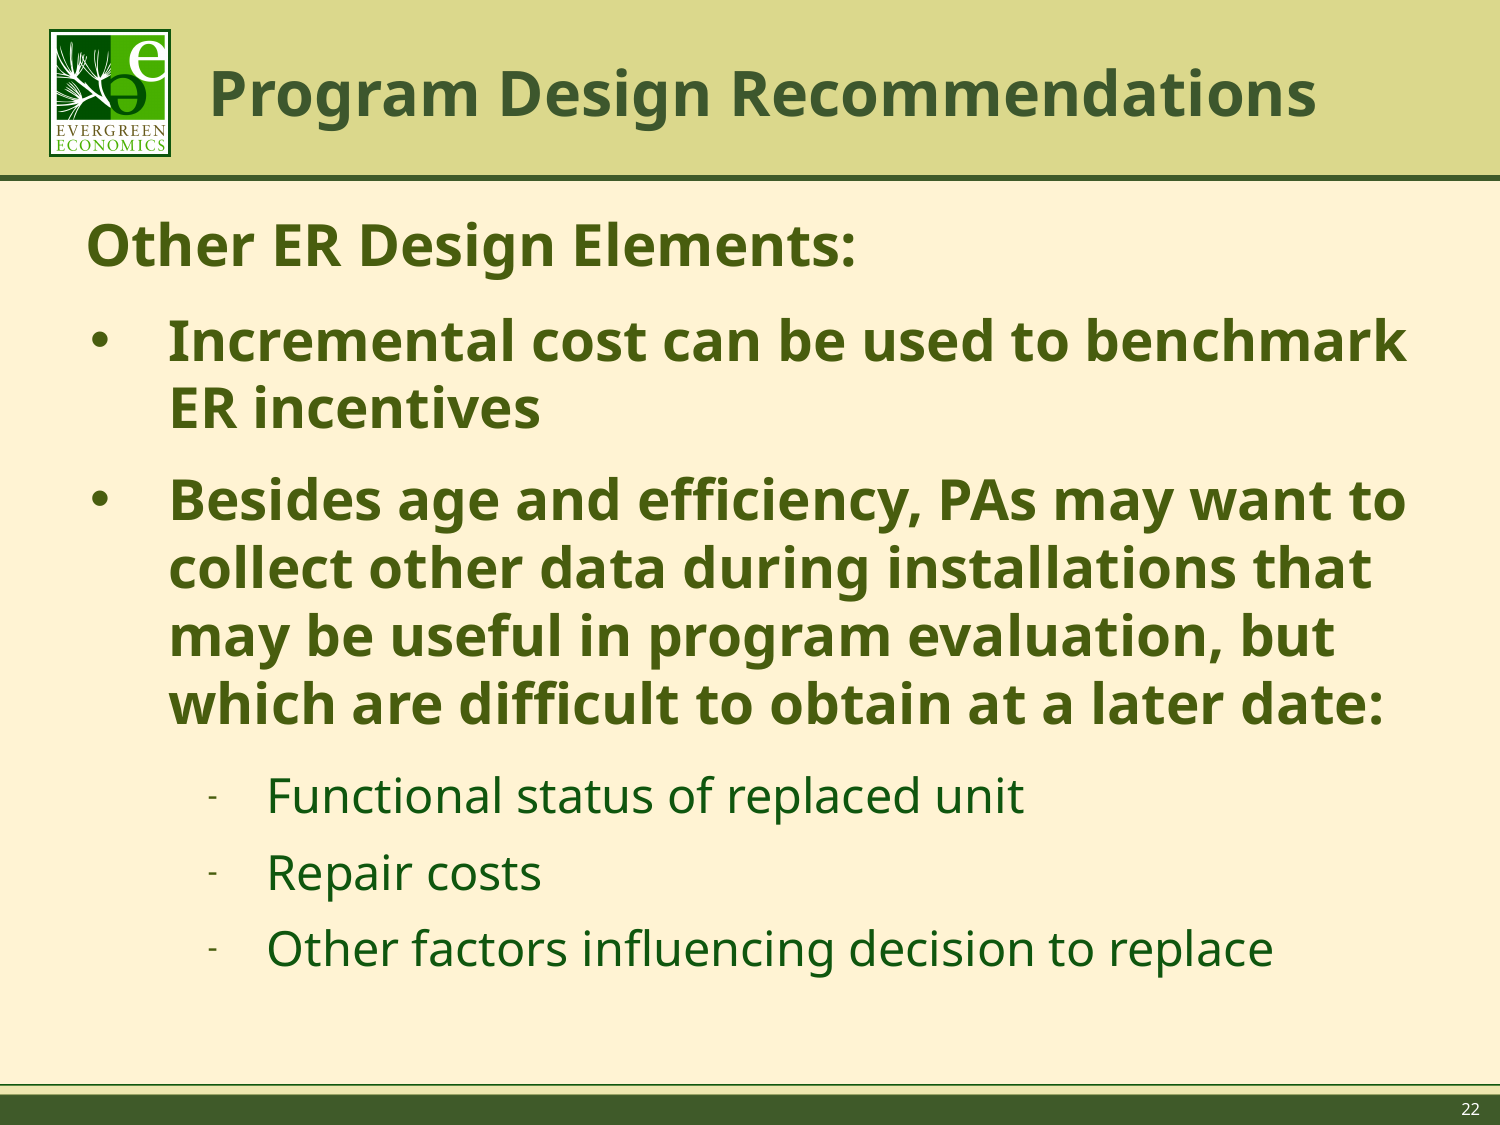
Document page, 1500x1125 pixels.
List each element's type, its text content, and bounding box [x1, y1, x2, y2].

list Other ER Design Elements: [70, 200, 1422, 297]
picture [51, 32, 168, 154]
list Incremental cost can be used to benchmark ER incentives Besides age and efficiency, PAs may want to collect other data during installations that may be useful in program evaluation, but which are difficult to obtain at a later date: Functional status of replaced unit Repair costs Other factors influencing decision to replace [75, 297, 1425, 1040]
title Program Design Recommendations [193, 38, 1421, 145]
slide_number 22 [1361, 1091, 1496, 1125]
